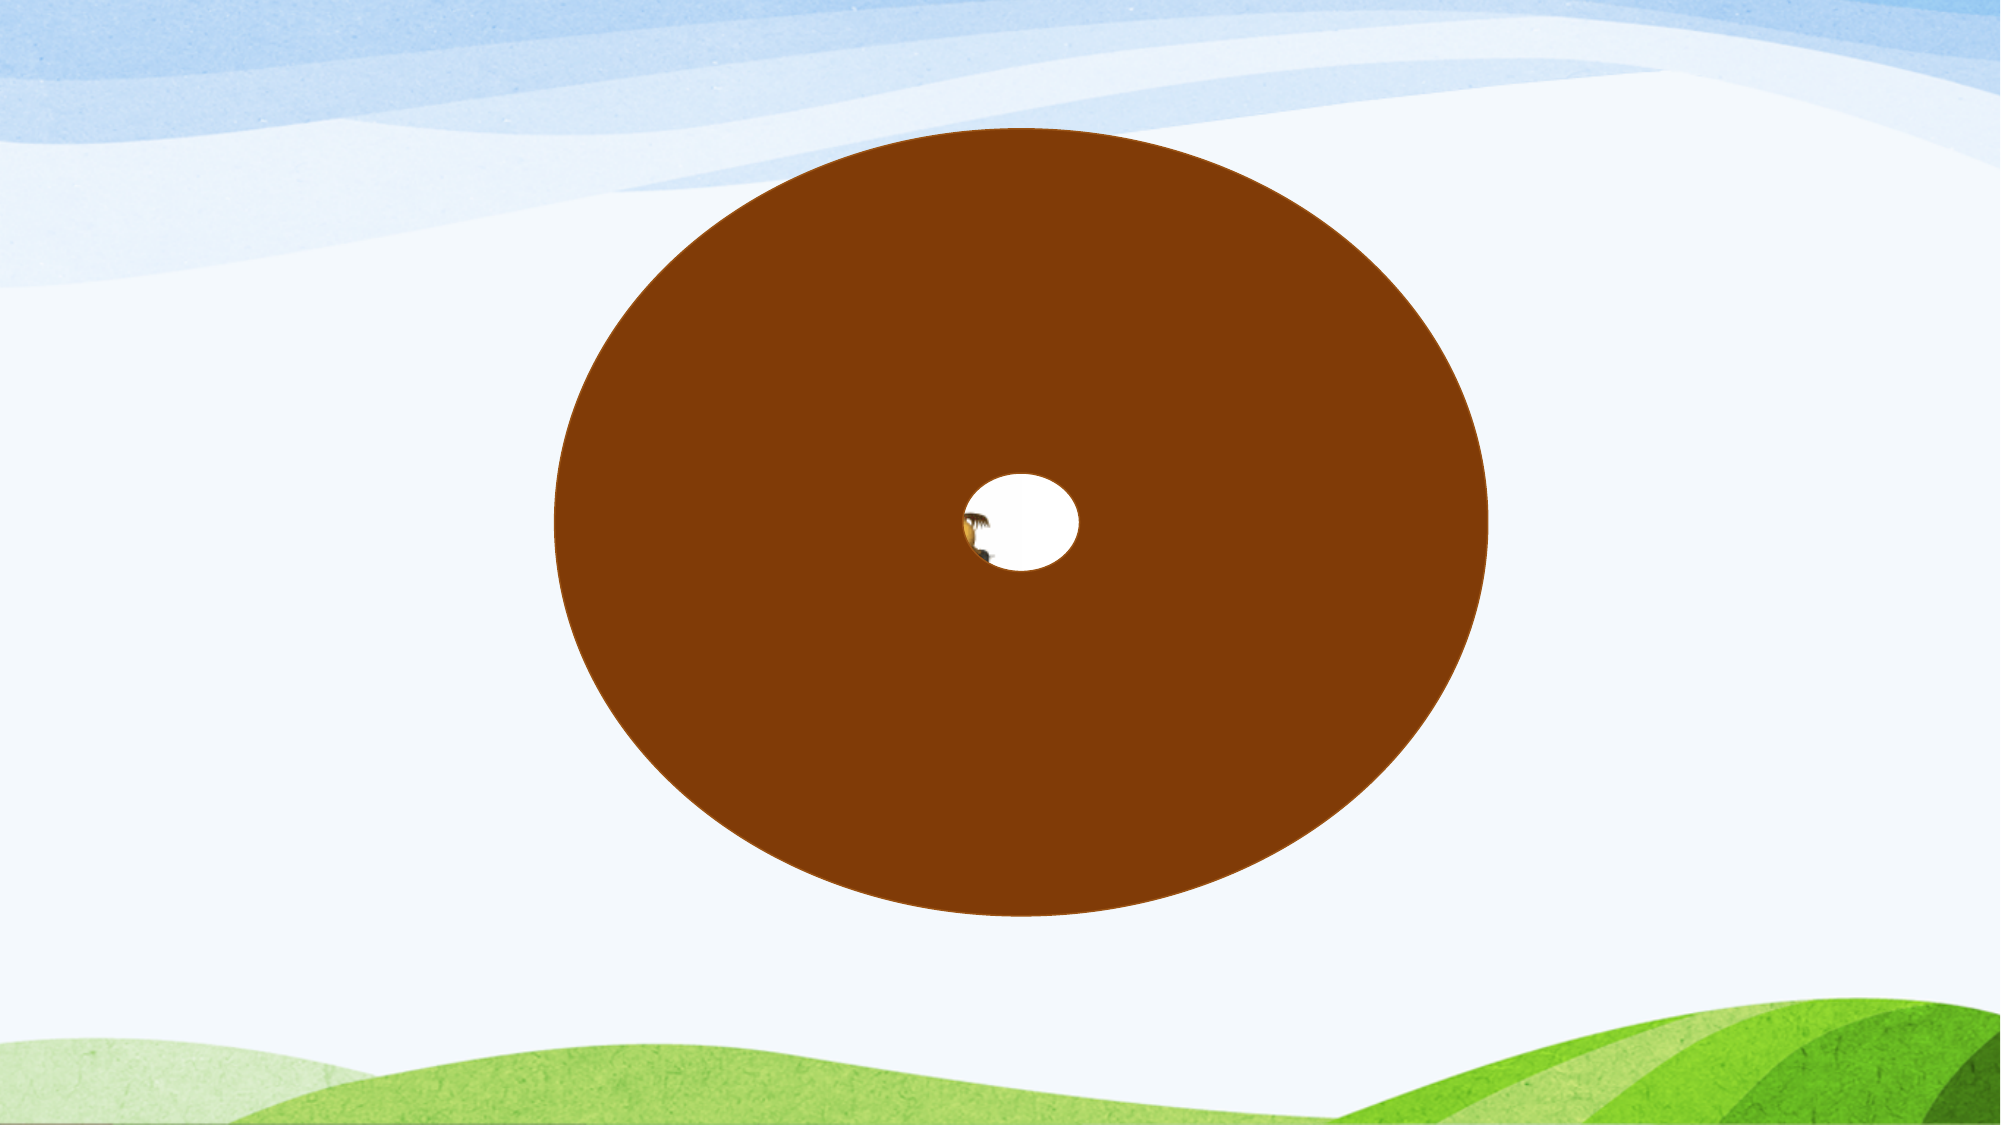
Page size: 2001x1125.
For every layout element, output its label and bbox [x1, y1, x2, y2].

text_box [1022, 474, 1079, 571]
text_box [554, 128, 1488, 916]
picture [0, 0, 2001, 1125]
